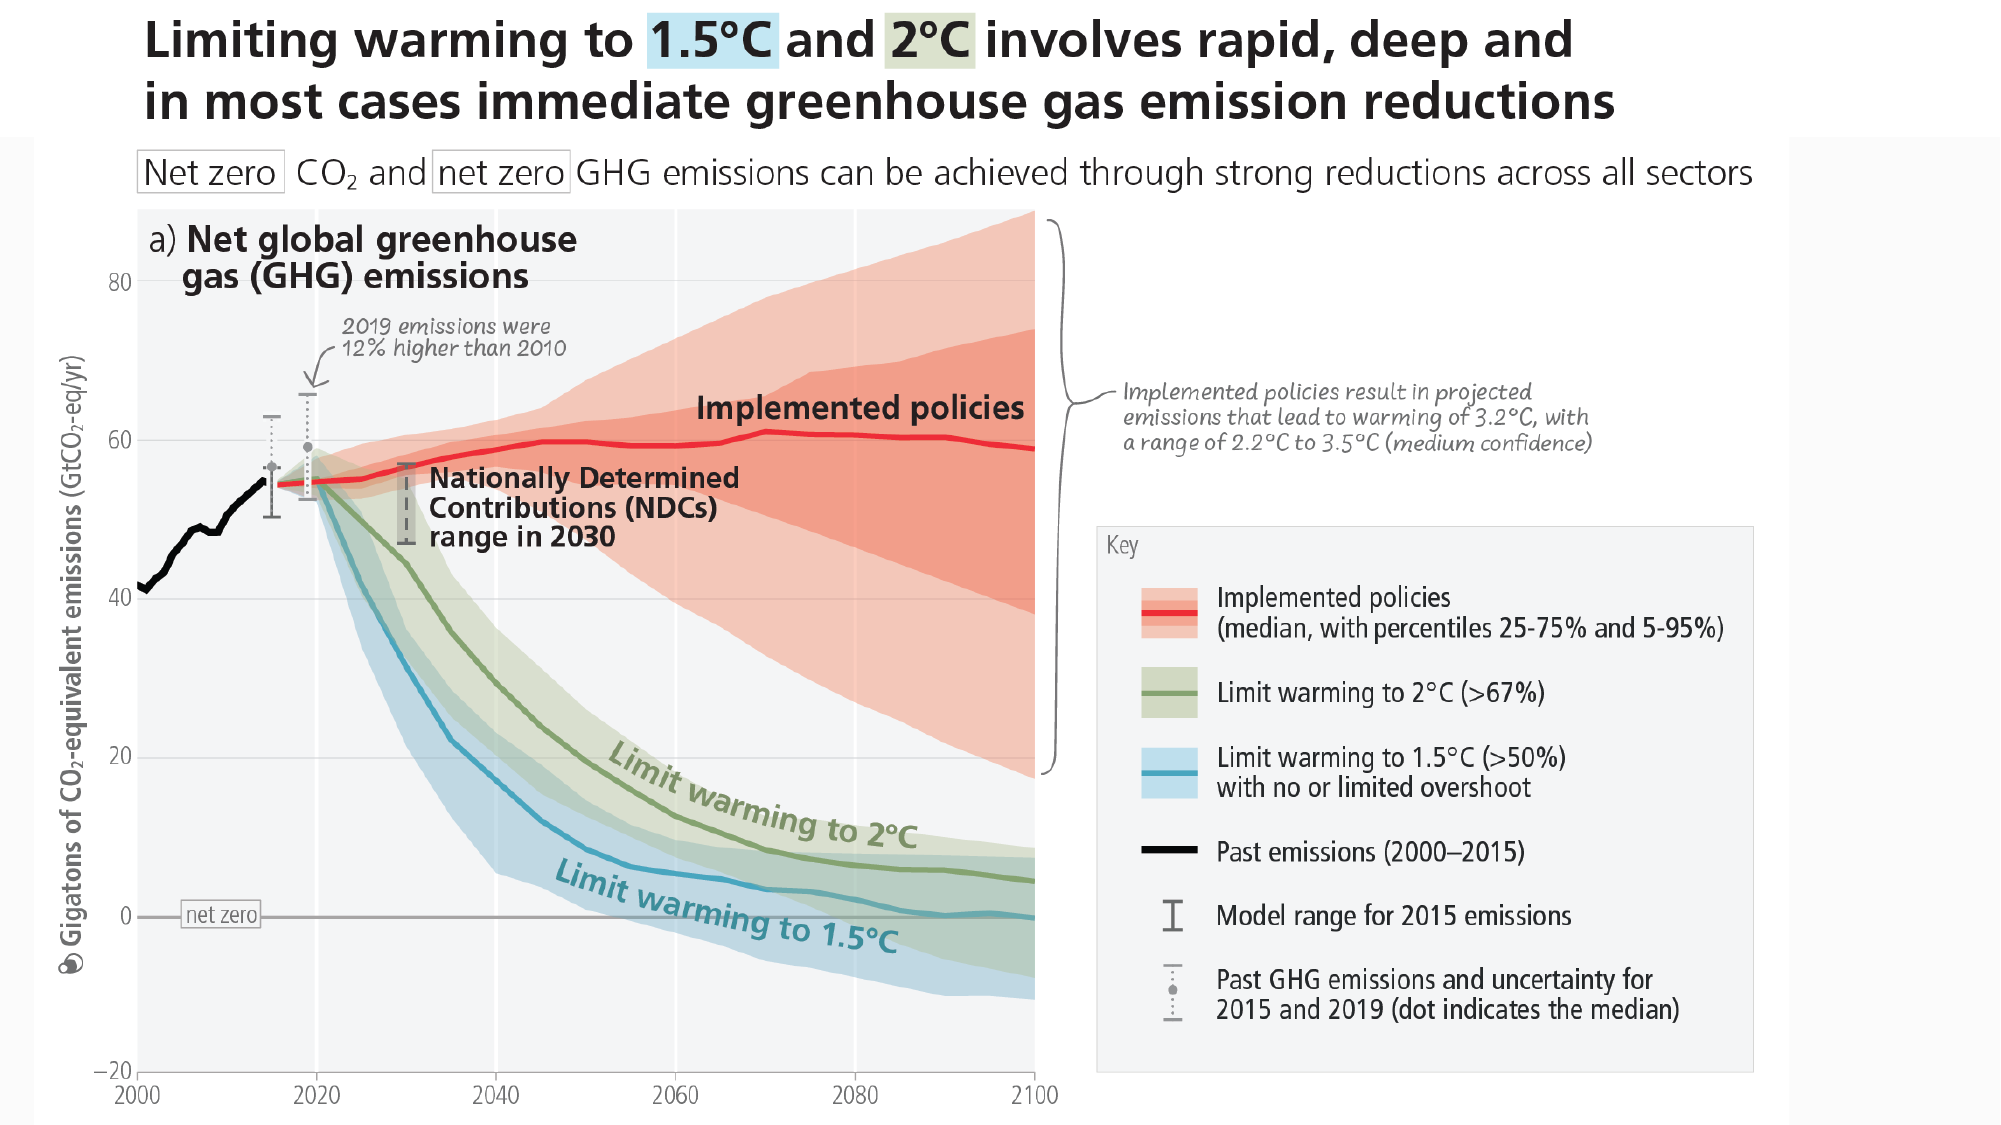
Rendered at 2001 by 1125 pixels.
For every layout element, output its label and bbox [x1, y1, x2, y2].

text_box [0, 0, 2000, 138]
picture [34, 8, 1790, 1125]
